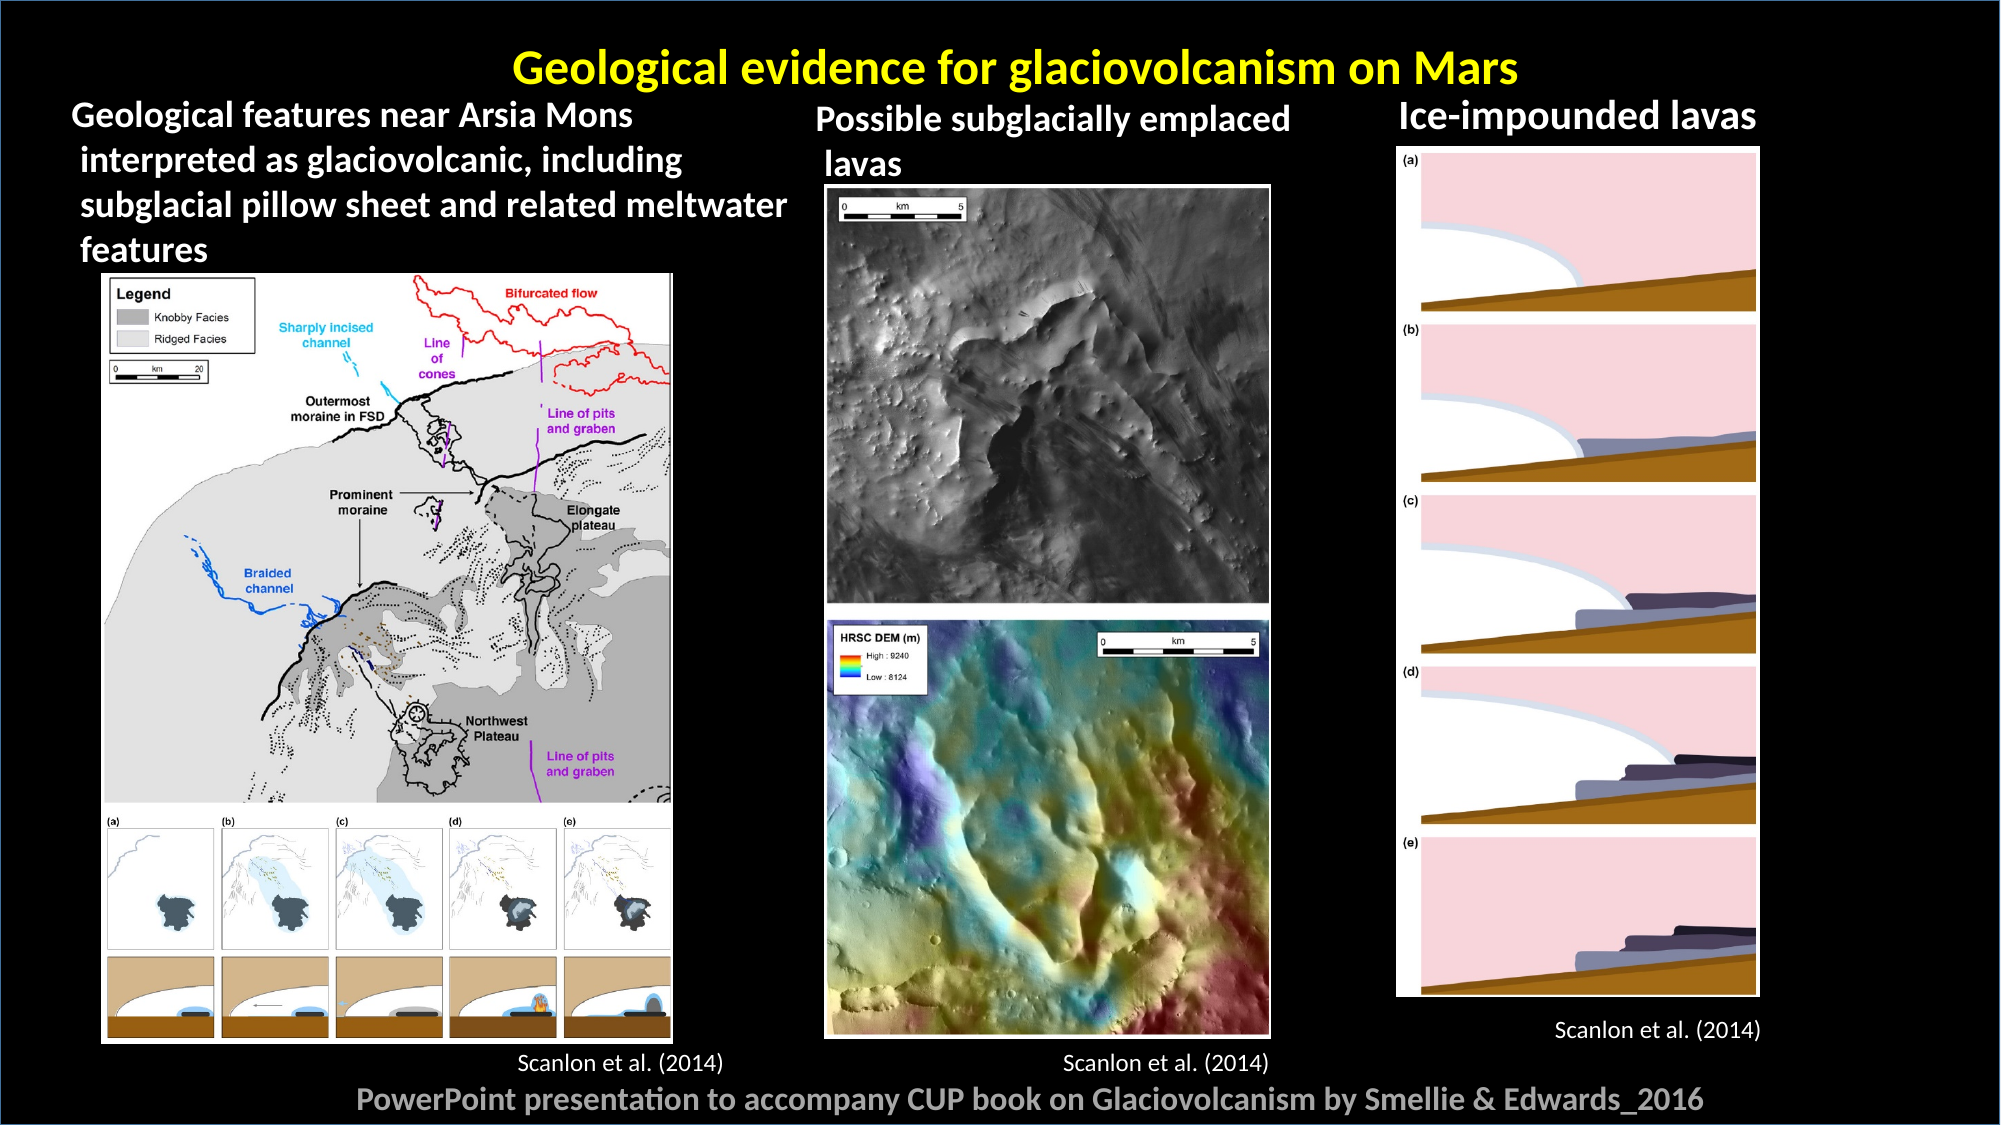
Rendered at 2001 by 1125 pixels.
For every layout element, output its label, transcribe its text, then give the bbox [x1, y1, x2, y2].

text_box Scanlon et al. (2014) [1048, 1039, 1286, 1085]
text_box Scanlon et al. (2014) [502, 1039, 740, 1085]
text_box Geological evidence for glaciovolcanism on Mars [497, 27, 1535, 102]
text_box Possible subglacially emplaced lavas [800, 86, 1307, 192]
picture [1396, 146, 1760, 997]
picture [824, 184, 1271, 1039]
text_box Ice-impounded lavas [1383, 80, 1773, 146]
picture [101, 273, 673, 1044]
text_box Geological features near Arsia Mons interpreted as glaciovolcanic, including subglacial pillow sheet and related meltwater features [56, 82, 804, 277]
text_box Scanlon et al. (2014) [1540, 1005, 1777, 1051]
